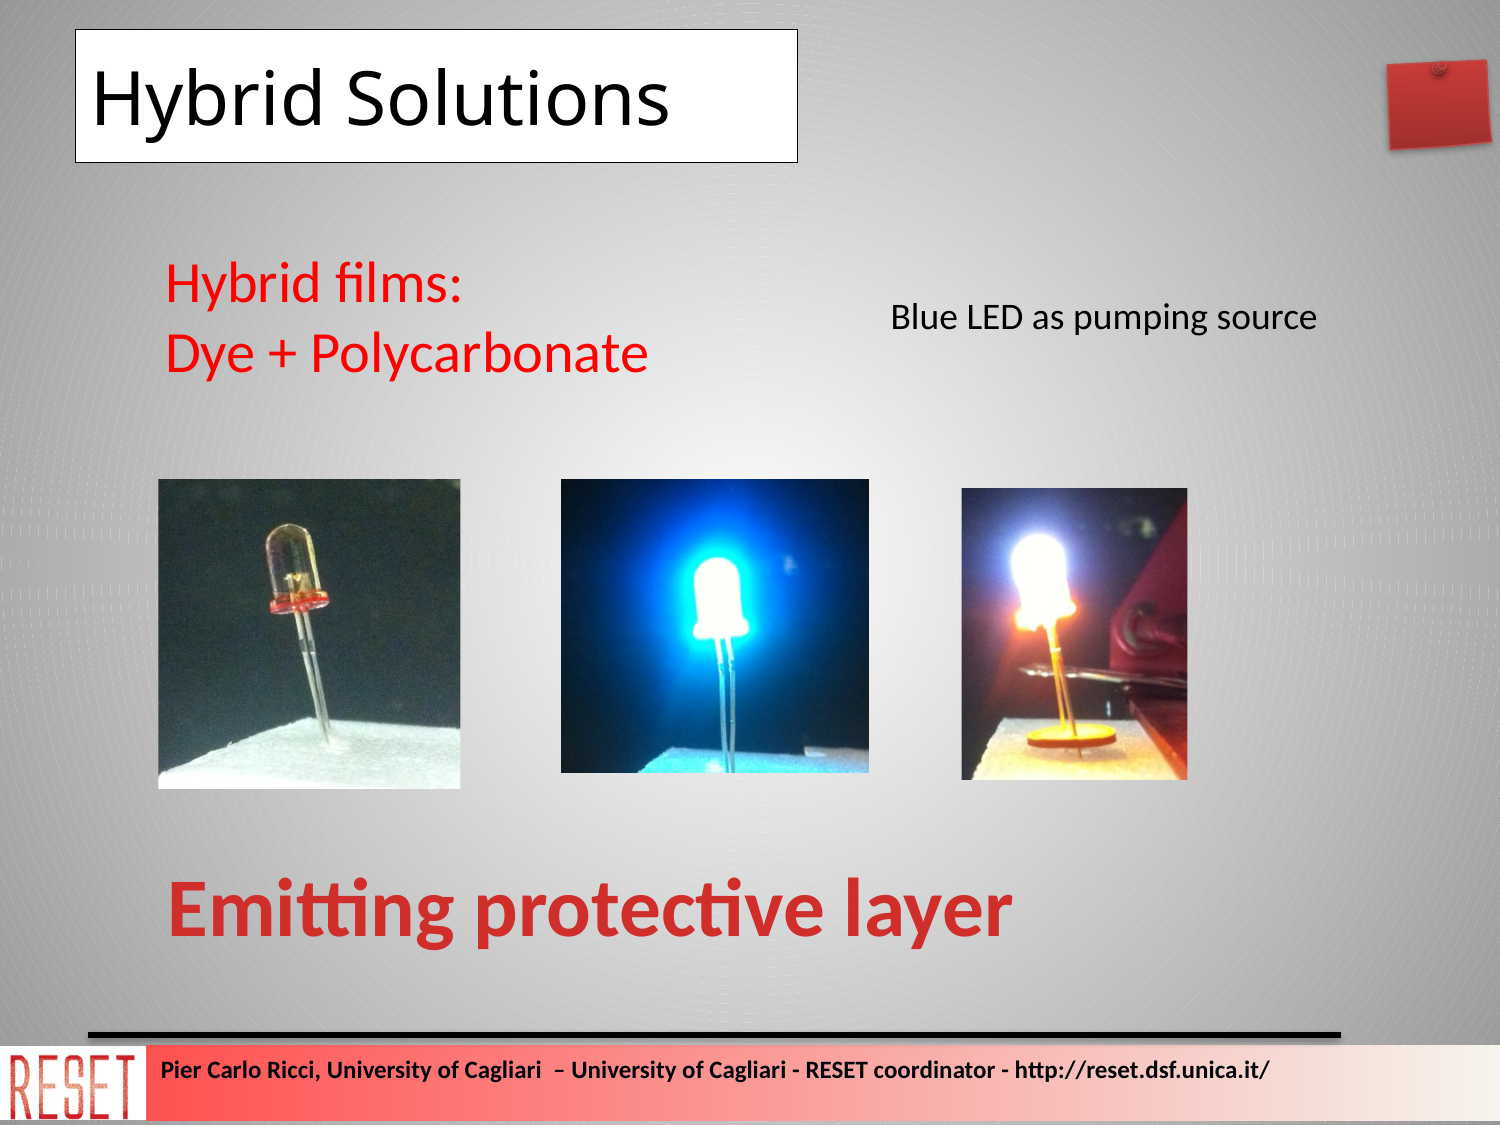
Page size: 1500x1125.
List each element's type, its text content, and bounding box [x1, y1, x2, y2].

picture [560, 478, 870, 773]
picture [157, 479, 461, 789]
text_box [1387, 61, 1490, 148]
text_box Hybrid films: Dye + Polycarbonate [150, 236, 665, 392]
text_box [0, 1034, 1500, 1122]
text_box Emitting protective layer [152, 846, 1030, 961]
title Hybrid Solutions [75, 29, 798, 163]
picture [961, 488, 1188, 780]
text_box Blue LED as pumping source [875, 284, 1334, 345]
